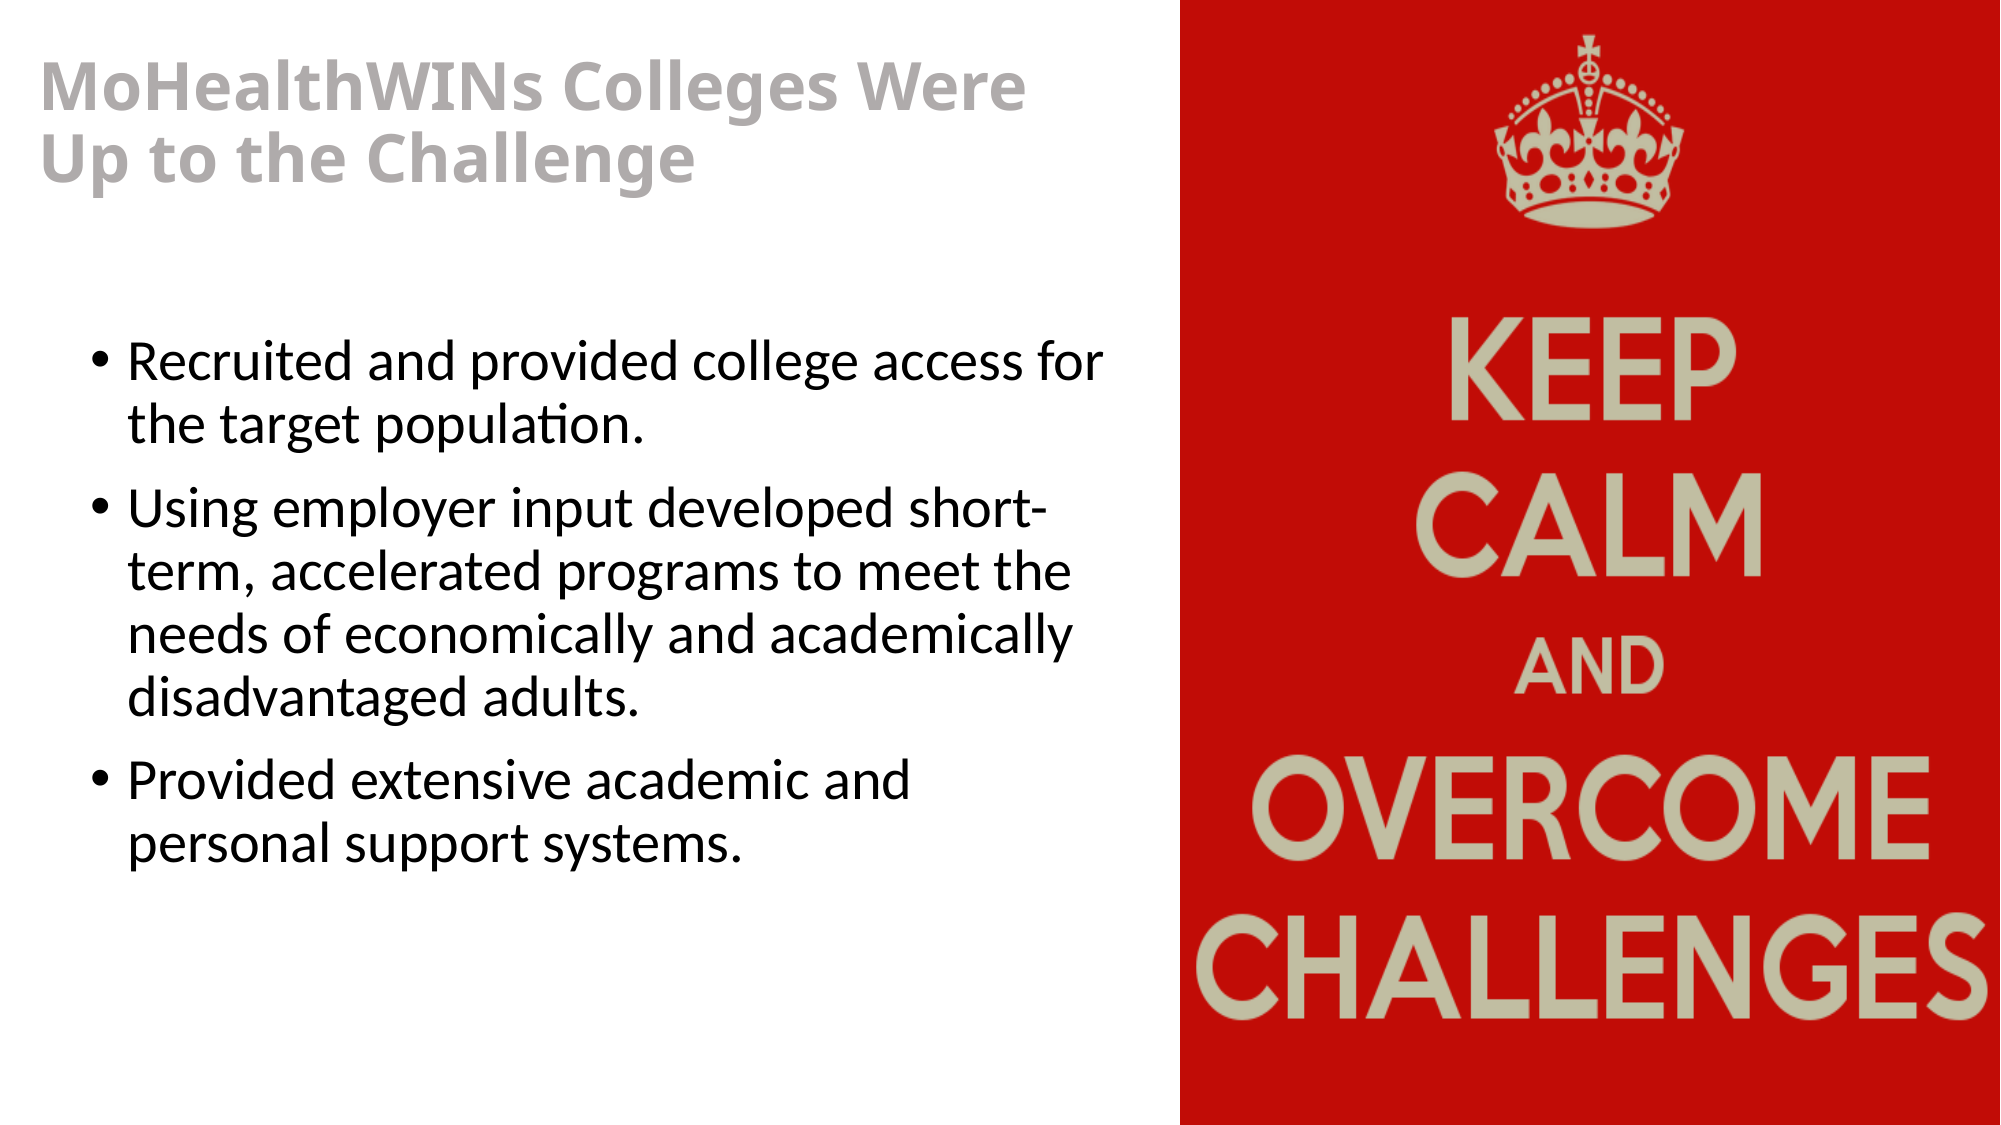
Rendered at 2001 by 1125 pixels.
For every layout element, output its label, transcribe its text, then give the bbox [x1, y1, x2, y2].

list Recruited and provided college access for the target population. Using employer input developed short-term, accelerated programs to meet the needs of economically and academically disadvantaged adults. Provided extensive academic and personal support systems. [75, 322, 1130, 1037]
title MoHealthWINs Colleges Were Up to the Challenge [23, 16, 1180, 234]
picture [1180, 0, 2000, 1125]
